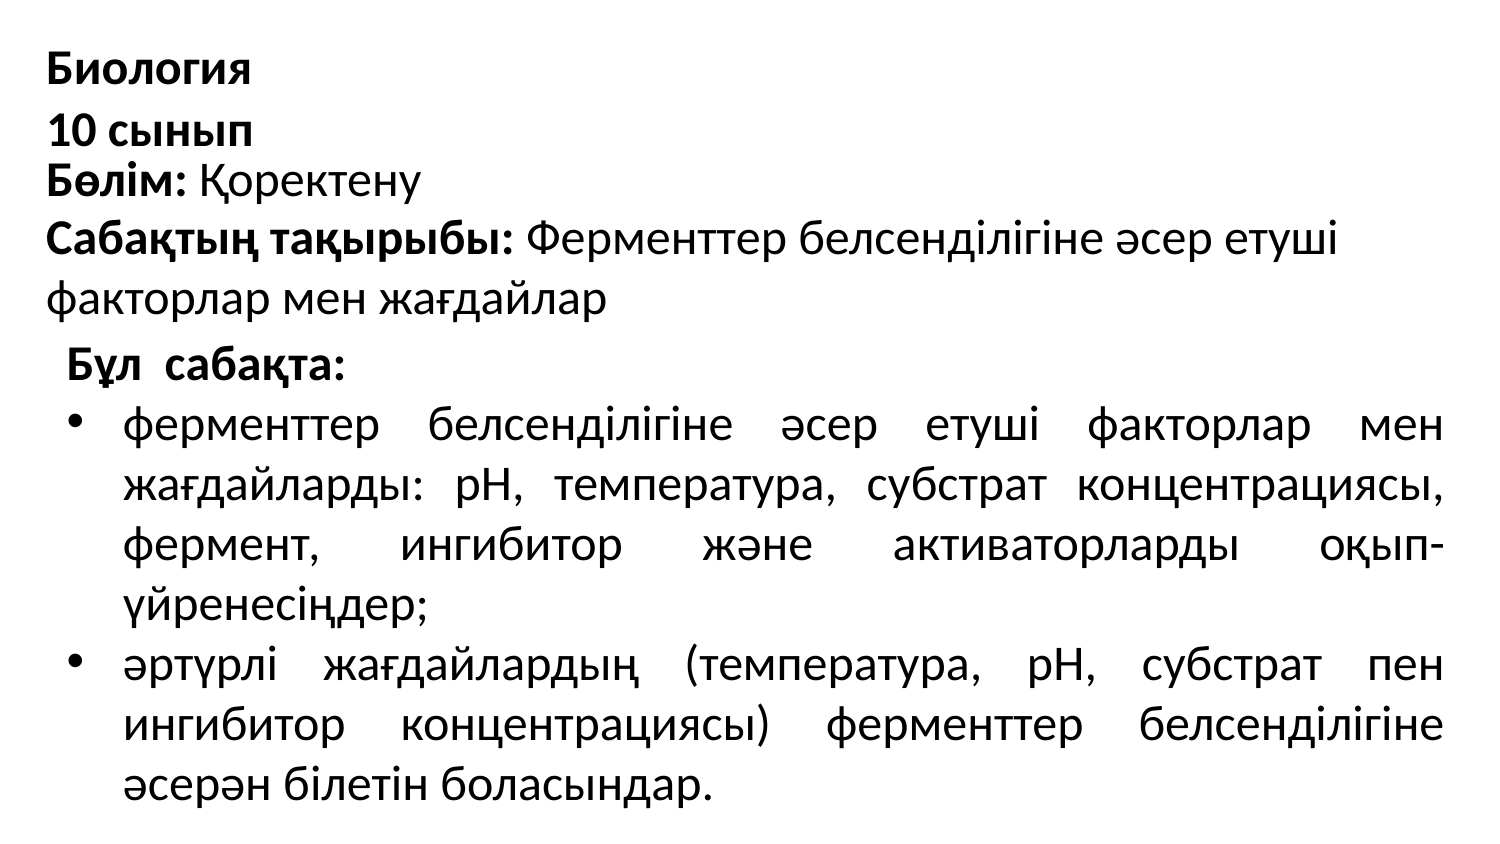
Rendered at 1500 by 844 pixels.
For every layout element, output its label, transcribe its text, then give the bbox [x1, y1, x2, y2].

text_box Бөлім: Қоректену [29, 144, 1482, 239]
text_box Бұл сабақта: ферменттер белсенділігіне әсер етуші факторлар мен жағдайларды: рН, температура, субстрат концентрациясы, фермент, ингибитор және активаторларды оқып-үйренесіңдер; әртүрлі жағдайлардың (температура, рН, субстрат пен ингибитор концентрациясы) ферменттер белсенділігіне әсерән білетін боласындар. [50, 462, 1462, 679]
text_box [75, 382, 1425, 462]
text_box Биология [29, 20, 1482, 109]
text_box Сабақтың тақырыбы: Ферменттер белсенділігіне әсер етуші факторлар мен жағдайлар [29, 239, 1482, 349]
text_box 10 сынып [29, 82, 1462, 144]
